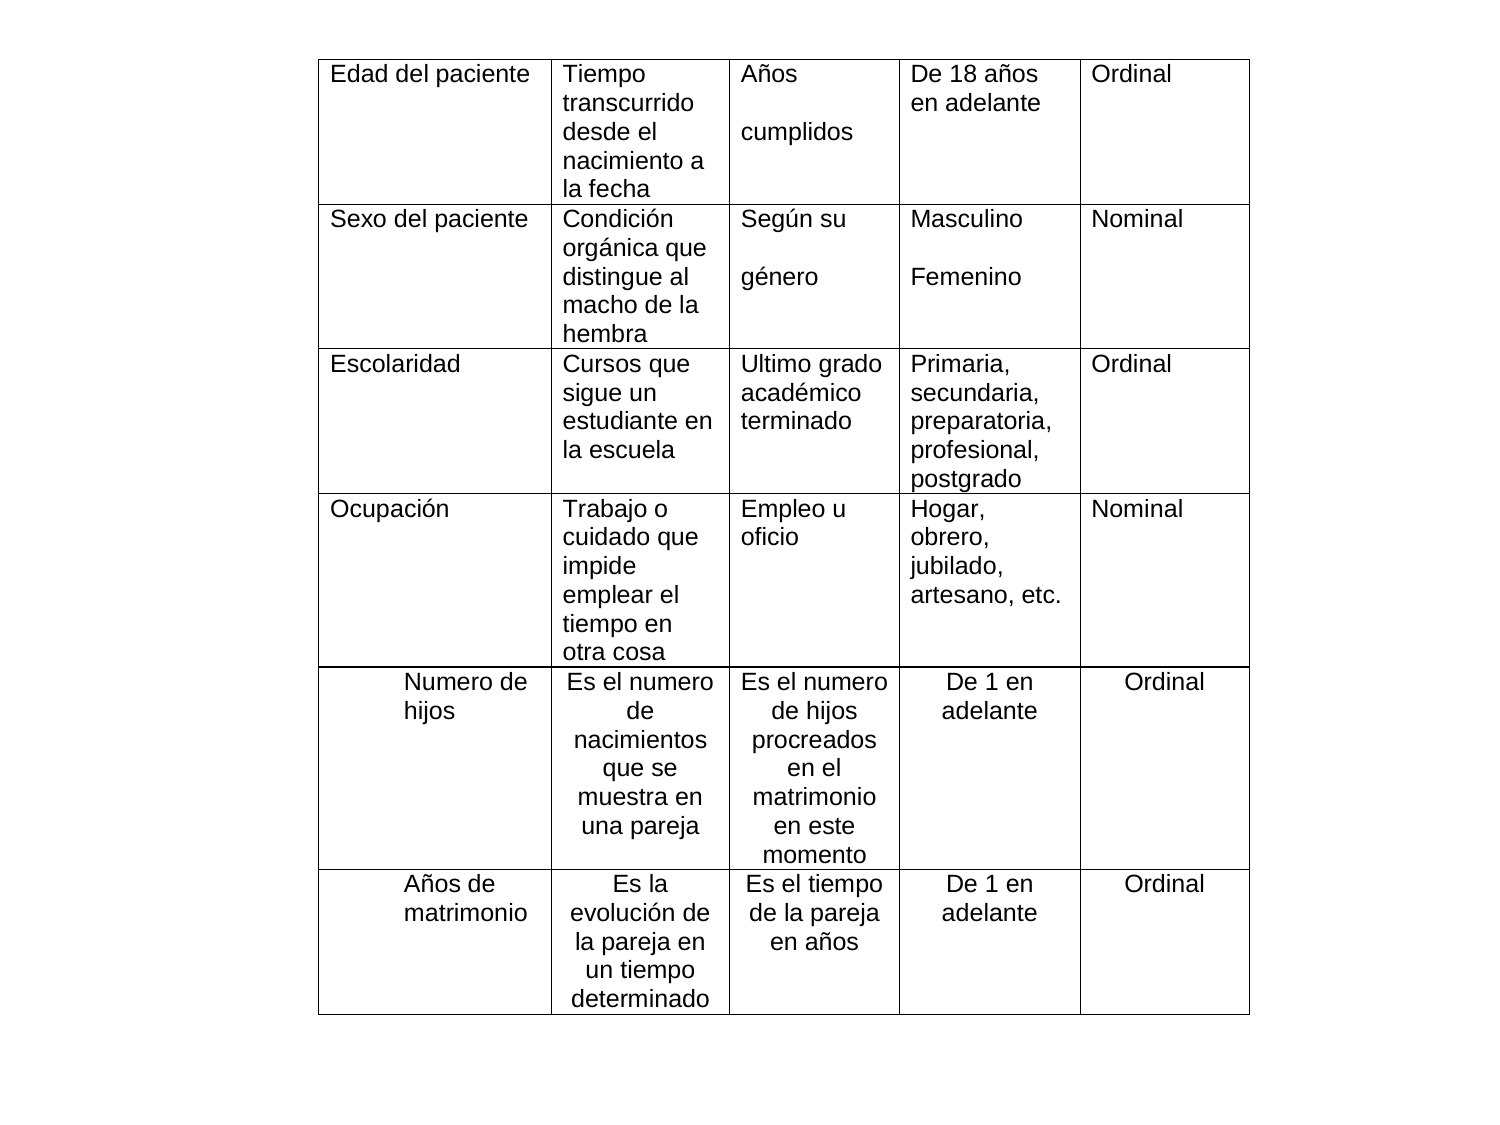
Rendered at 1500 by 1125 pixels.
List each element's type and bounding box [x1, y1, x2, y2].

picture [247, 58, 1252, 1067]
